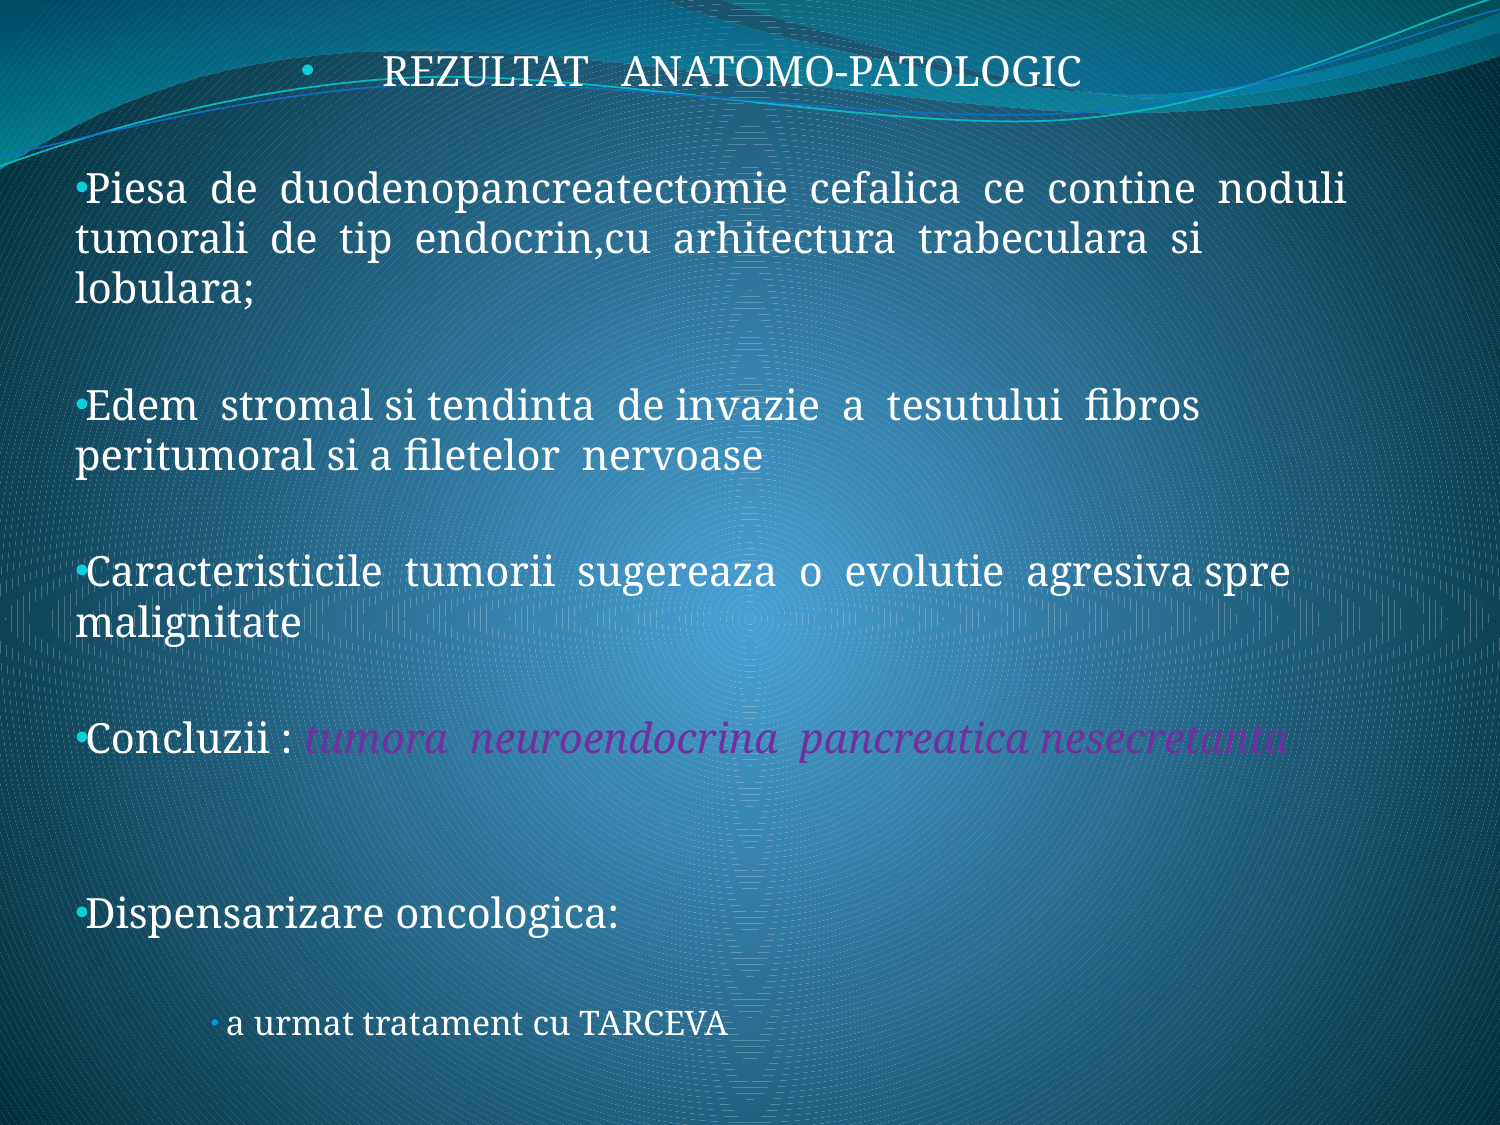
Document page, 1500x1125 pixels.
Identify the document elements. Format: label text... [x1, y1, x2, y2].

subtitle REZULTAT ANATOMO-PATOLOGIC Piesa de duodenopancreatectomie cefalica ce contine noduli tumorali de tip endocrin,cu arhitectura trabeculara si lobulara; Edem stromal si tendinta de invazie a tesutului fibros peritumoral si a filetelor nervoase Caracteristicile tumorii sugereaza o evolutie agresiva spre malignitate Concluzii : tumora neuroendocrina pancreatica nesecretanta Dispensarizare oncologica: a urmat tratament cu TARCEVA [75, 37, 1388, 1050]
